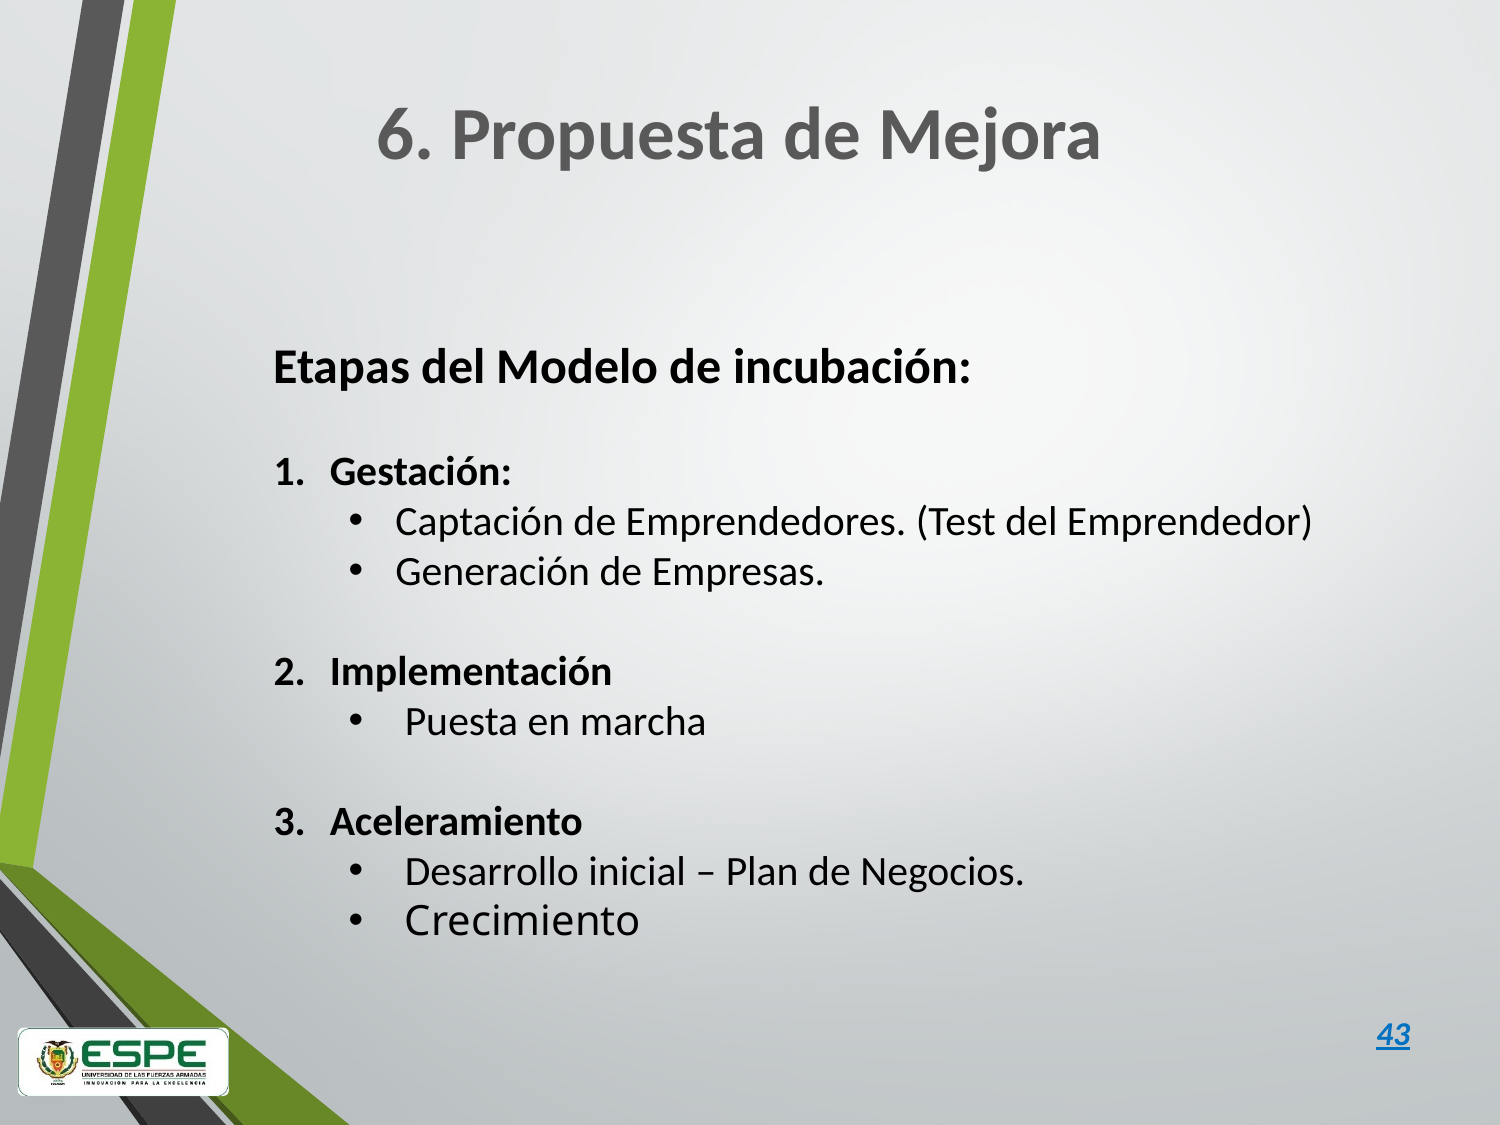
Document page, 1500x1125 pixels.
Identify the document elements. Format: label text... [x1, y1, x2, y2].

picture [17, 1027, 230, 1097]
slide_number 43 [1354, 1001, 1425, 1062]
text_box Etapas del Modelo de incubación: Gestación: Captación de Emprendedores. (Test del Emprendedor) Generación de Empresas. Implementación Puesta en marcha Aceleramiento Desarrollo inicial – Plan de Negocios. Crecimiento [258, 326, 1355, 952]
text_box 6. Propuesta de Mejora [81, 66, 1398, 192]
